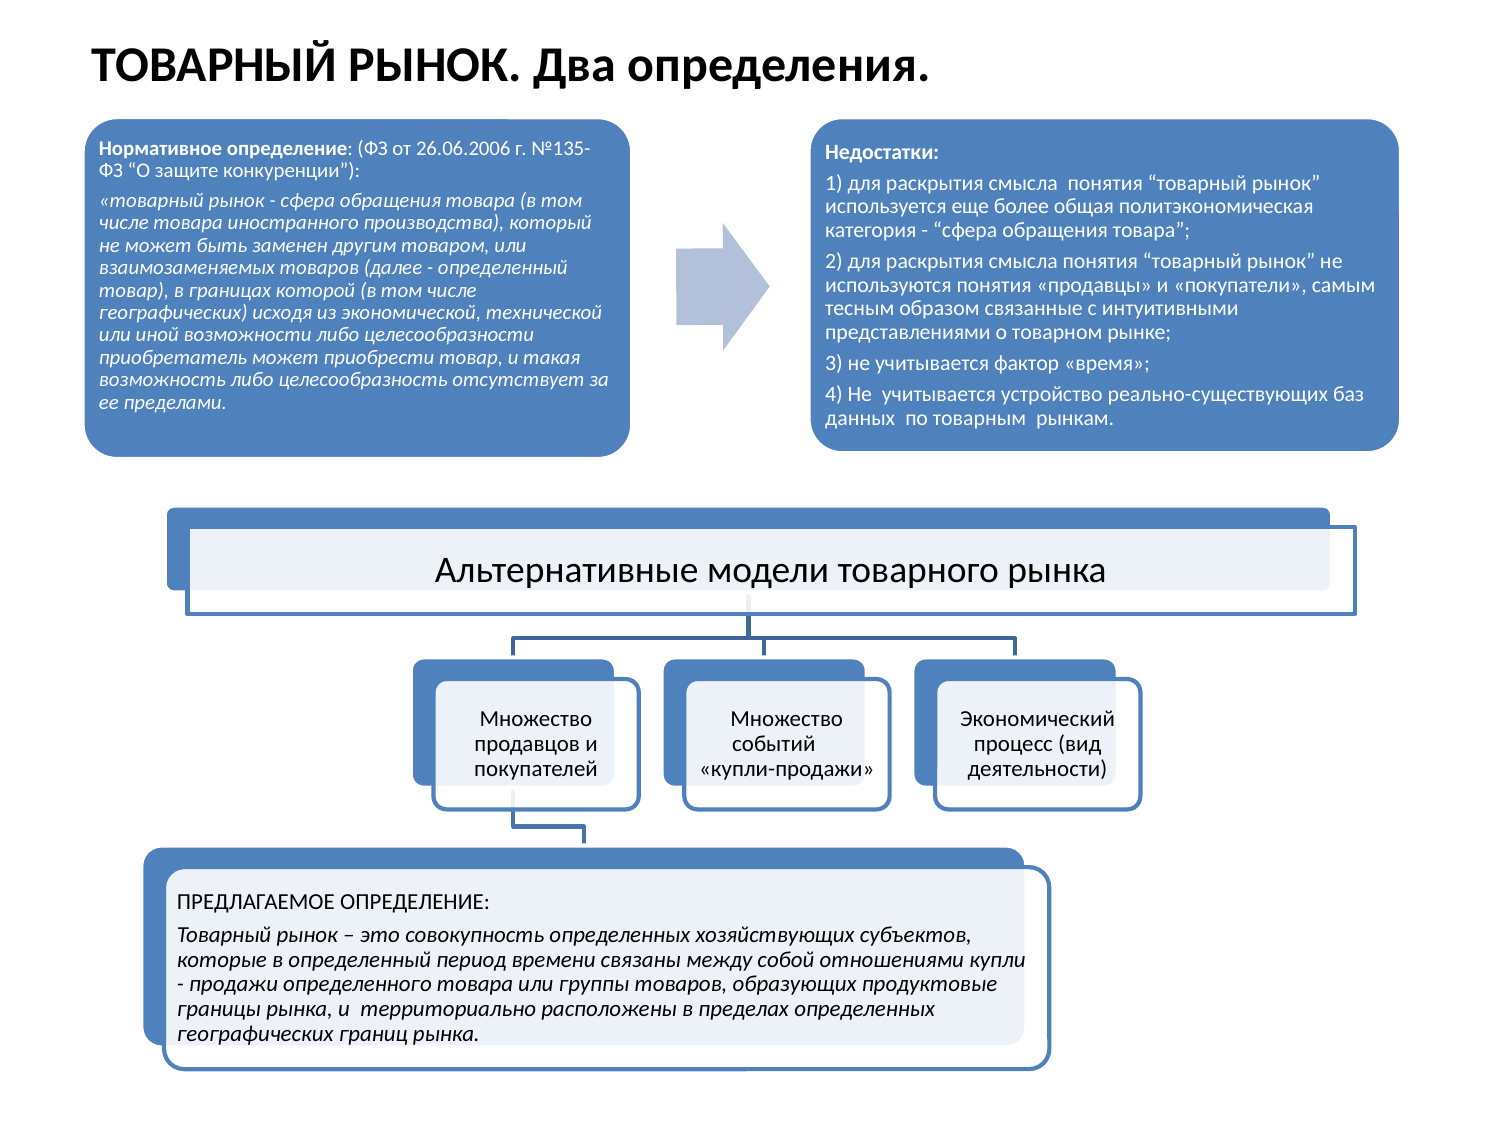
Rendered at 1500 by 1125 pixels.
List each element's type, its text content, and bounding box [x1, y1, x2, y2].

title ТОВАРНЫЙ РЫНОК. Два определения. [76, 30, 1428, 92]
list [74, 116, 1426, 1044]
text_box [70, 503, 1372, 1079]
